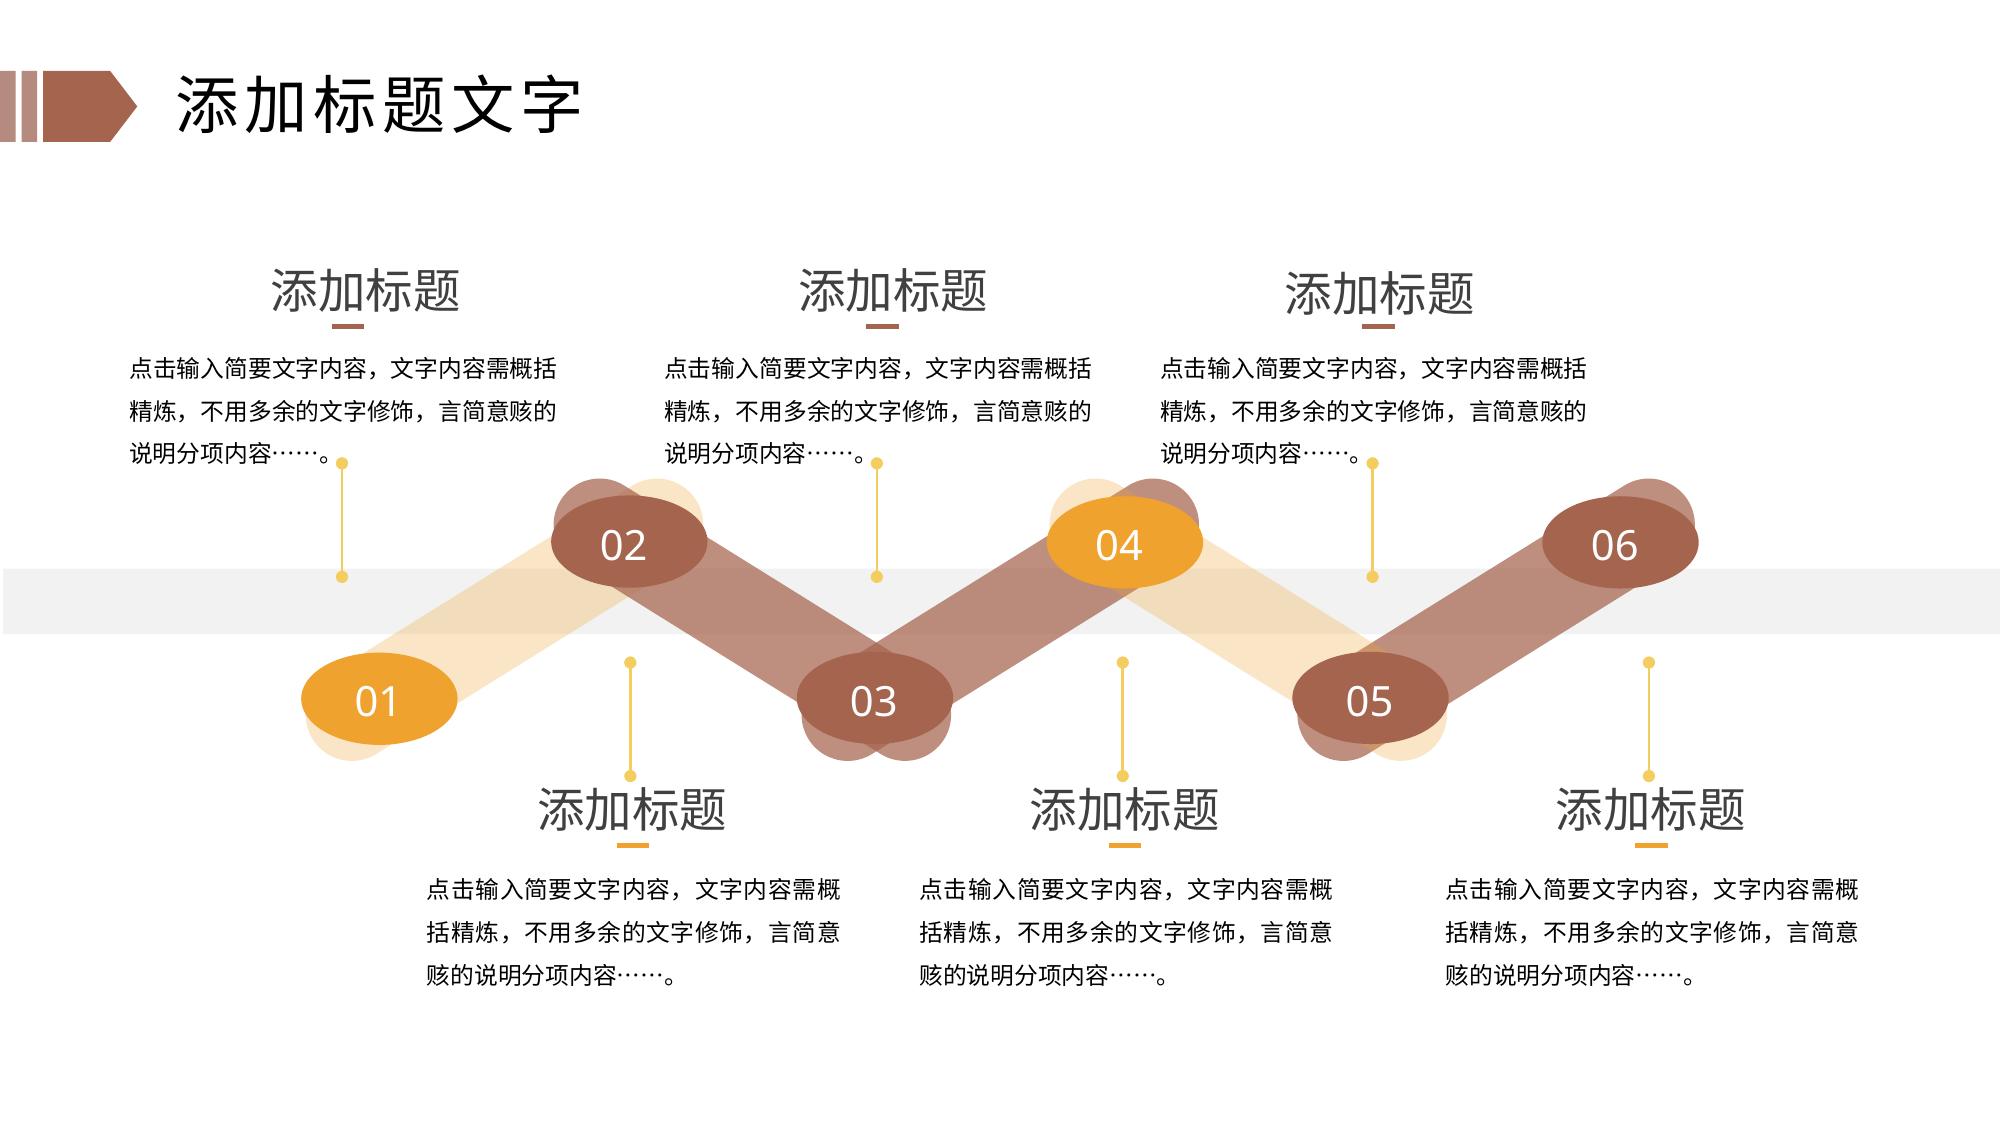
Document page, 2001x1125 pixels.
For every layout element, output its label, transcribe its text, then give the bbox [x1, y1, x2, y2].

text_box [551, 495, 708, 588]
text_box [301, 652, 458, 745]
text_box 添加标题 [237, 253, 494, 326]
text_box 添加标题 [1014, 772, 1256, 844]
text_box [1607, 478, 1695, 526]
text_box [1125, 478, 1200, 527]
text_box [363, 536, 628, 704]
text_box [629, 478, 704, 526]
text_box [1360, 711, 1447, 761]
text_box 04 [1080, 511, 1160, 576]
text_box [553, 478, 640, 529]
text_box 添加标题 [1541, 772, 1809, 844]
text_box [801, 715, 876, 761]
text_box 03 [835, 667, 915, 733]
text_box [305, 715, 391, 761]
text_box [1046, 496, 1204, 589]
text_box [1372, 536, 1635, 704]
text_box 添加标题文字 [161, 66, 989, 150]
text_box [759, 568, 994, 635]
text_box [1542, 496, 1699, 589]
text_box [612, 537, 892, 702]
text_box [864, 711, 952, 761]
text_box [1255, 568, 1490, 635]
text_box [21, 70, 38, 143]
text_box [1561, 568, 2000, 635]
text_box 添加标题 [772, 253, 1015, 326]
text_box [1065, 598, 1183, 635]
text_box [1109, 537, 1388, 702]
text_box [1292, 651, 1449, 745]
text_box 05 [1330, 667, 1411, 733]
text_box 添加标题 [1233, 256, 1526, 328]
text_box [0, 70, 17, 143]
text_box 02 [584, 511, 665, 576]
text_box 点击输入简要文字内容，文字内容需概括精炼，不用多余的文字修饰，言简意赅的说明分项内容……。 [649, 332, 1107, 475]
text_box 06 [1576, 511, 1656, 576]
text_box 点击输入简要文字内容，文字内容需概括精炼，不用多余的文字修饰，言简意赅的说明分项内容……。 [904, 853, 1349, 997]
text_box 添加标题 [522, 772, 768, 844]
text_box [877, 536, 1124, 704]
text_box [569, 598, 687, 635]
text_box 点击输入简要文字内容，文字内容需概括精炼，不用多余的文字修饰，言简意赅的说明分项内容……。 [1430, 853, 1875, 997]
text_box 01 [339, 667, 419, 733]
text_box [1297, 716, 1372, 761]
text_box 点击输入简要文字内容，文字内容需概括精炼，不用多余的文字修饰，言简意赅的说明分项内容……。 [114, 332, 573, 475]
text_box 点击输入简要文字内容，文字内容需概括精炼，不用多余的文字修饰，言简意赅的说明分项内容……。 [1145, 332, 1603, 475]
text_box [42, 69, 139, 143]
text_box 点击输入简要文字内容，文字内容需概括精炼，不用多余的文字修饰，言简意赅的说明分项内容……。 [412, 853, 857, 997]
text_box [796, 651, 954, 745]
text_box [1049, 478, 1137, 529]
text_box [3, 568, 498, 635]
